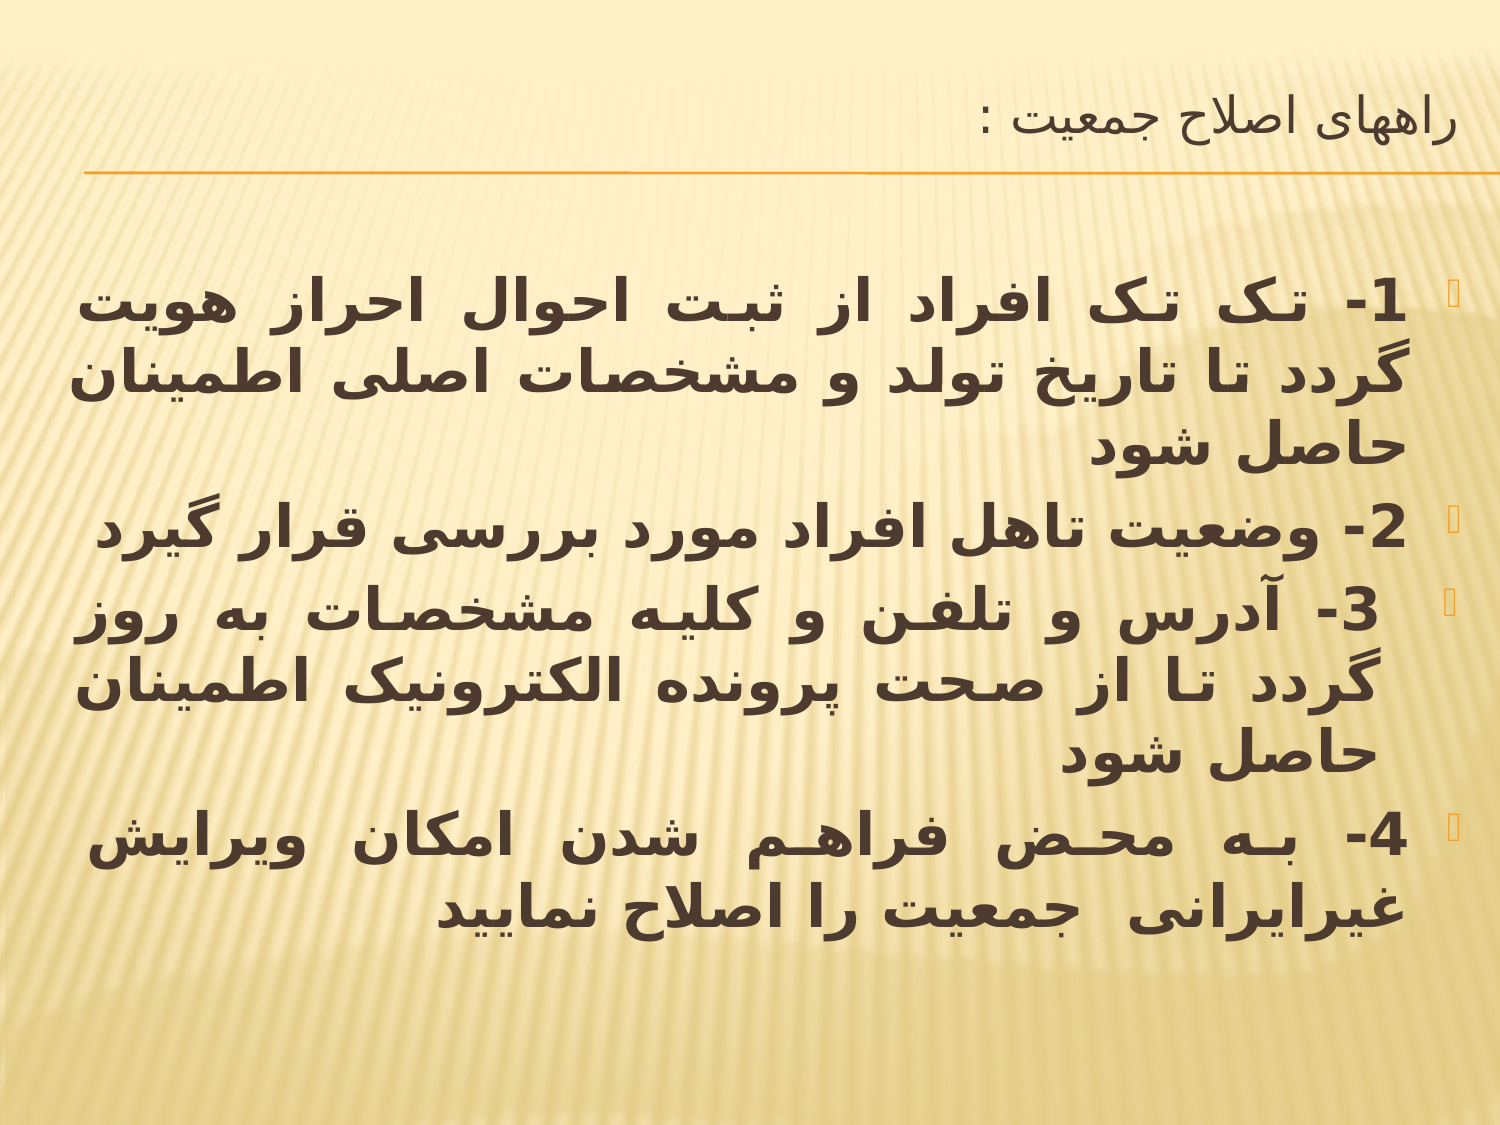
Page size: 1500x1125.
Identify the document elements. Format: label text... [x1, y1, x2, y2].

title راههای اصلاح جمعیت : [50, 75, 1475, 213]
list 1- تک تک افراد از ثبت احوال احراز هویت گردد تا تاریخ تولد و مشخصات اصلی اطمینان حاصل شود 2- وضعیت تاهل افراد مورد بررسی قرار گیرد 3- آدرس و تلفن و کلیه مشخصات به روز گردد تا از صحت پرونده الکترونیک اطمینان حاصل شود 4- به محض فراهم شدن امکان ویرایش غیرایرانی جمعیت را اصلاح نمایید [50, 254, 1475, 998]
